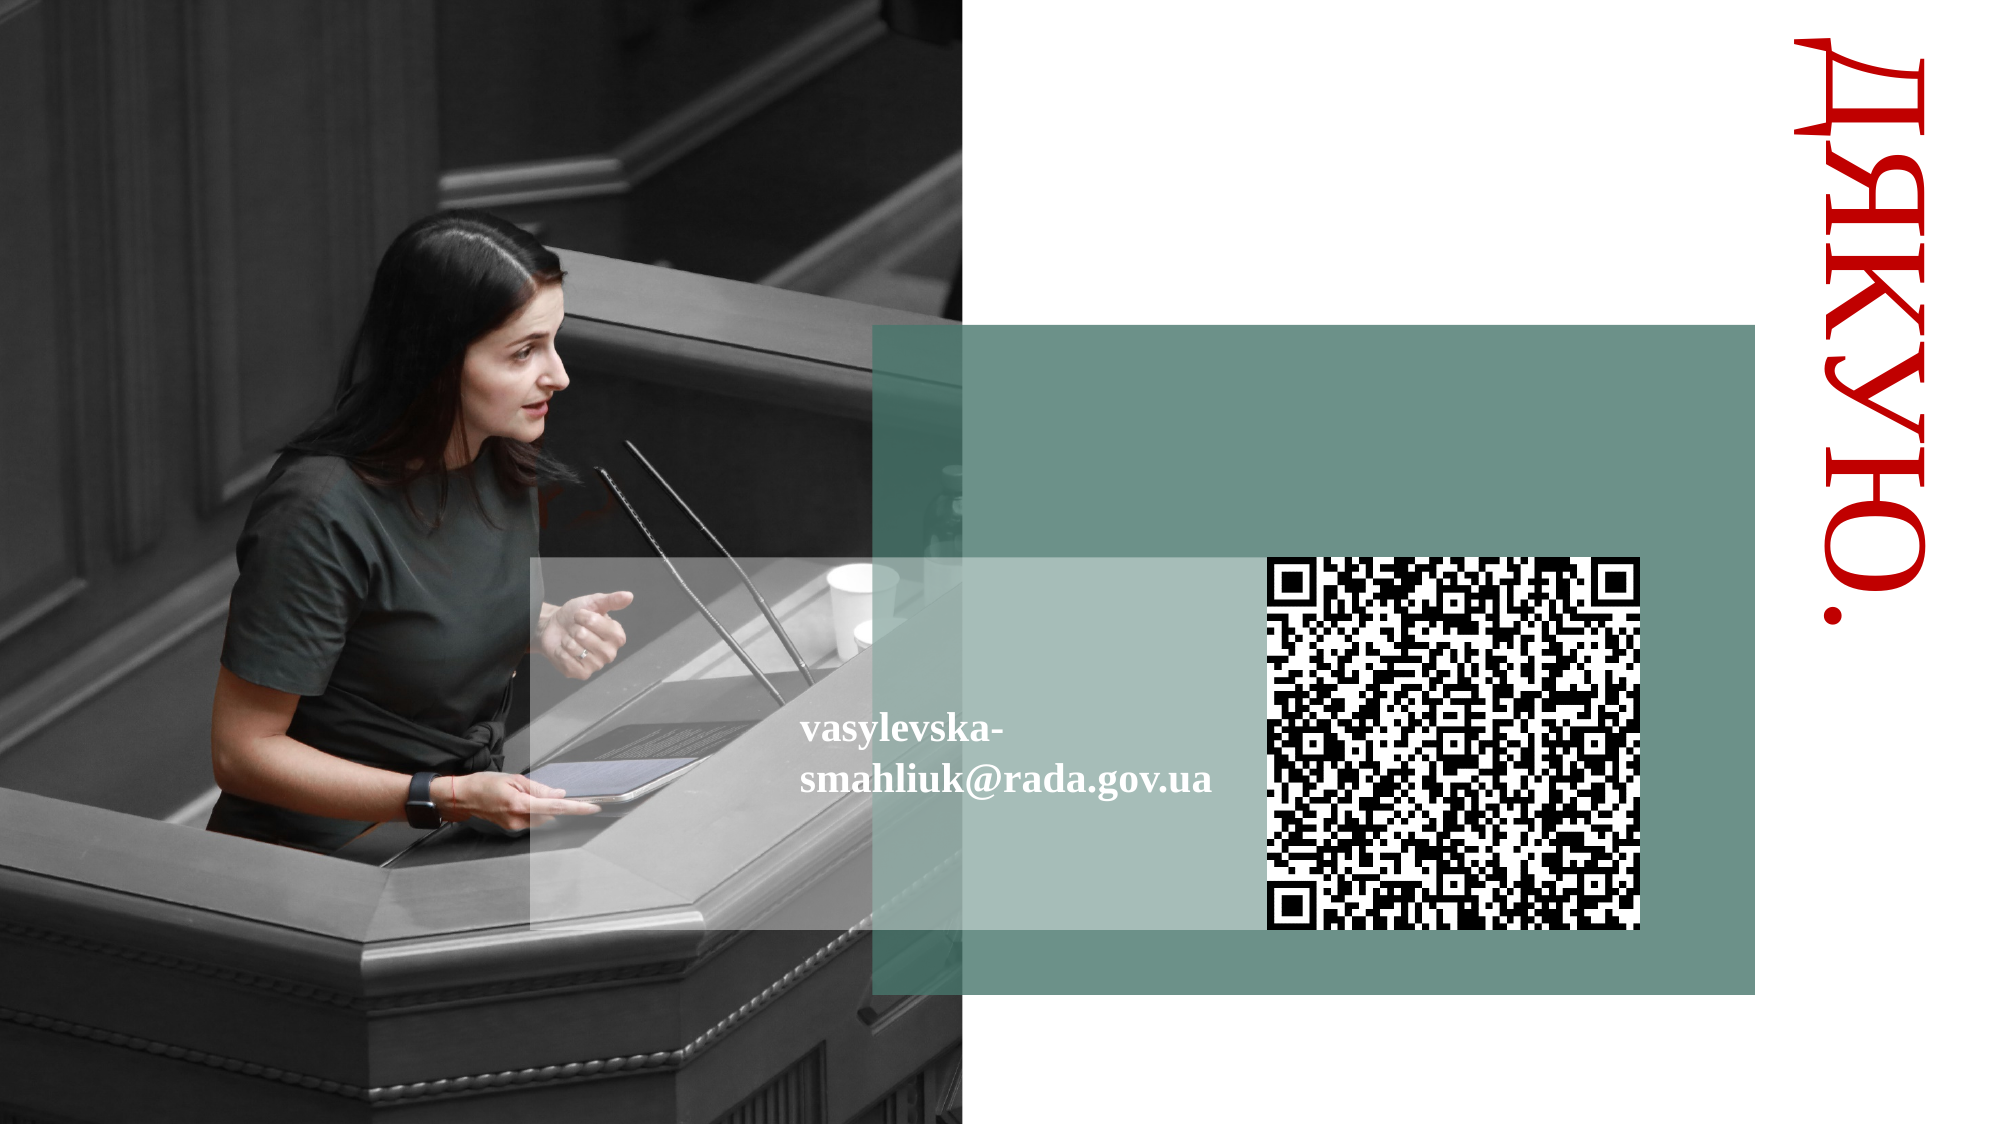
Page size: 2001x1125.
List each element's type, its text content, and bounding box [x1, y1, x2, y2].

text_box vasylevska-smahliuk@rada.gov.ua [963, 692, 1257, 808]
picture [0, 0, 963, 1124]
text_box [963, 556, 1631, 931]
text_box ДЯКУЮ. [1788, 23, 1984, 868]
text_box [963, 324, 1756, 996]
picture [1267, 557, 1640, 930]
